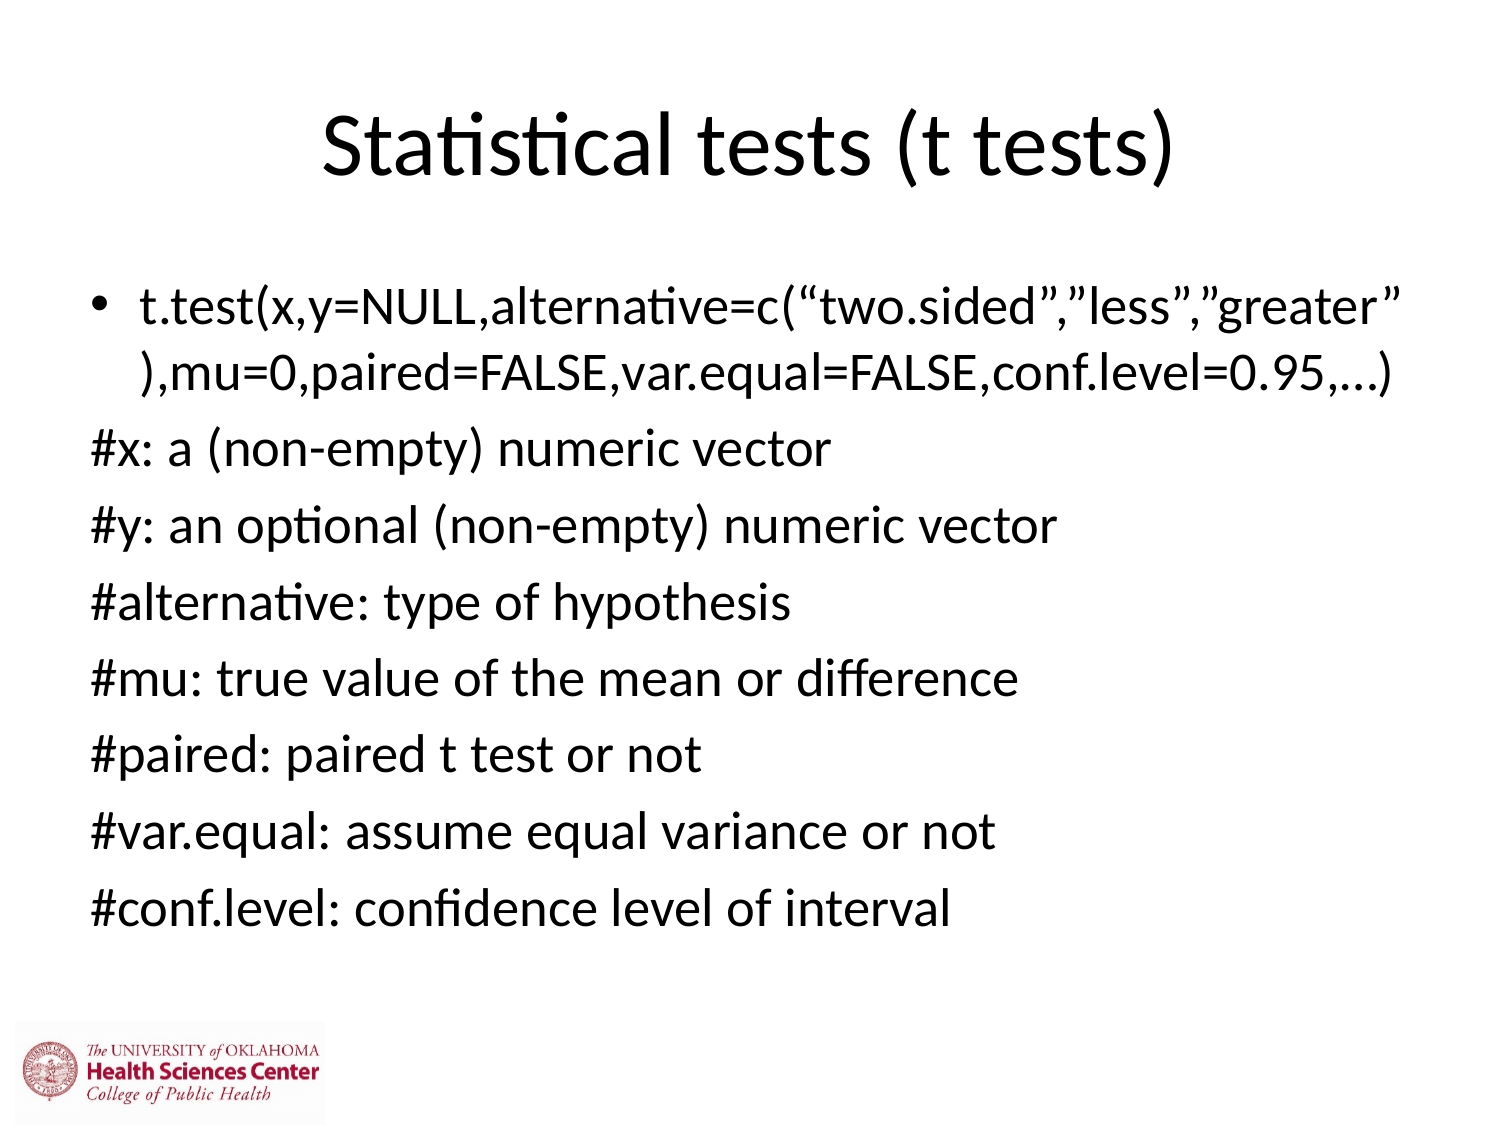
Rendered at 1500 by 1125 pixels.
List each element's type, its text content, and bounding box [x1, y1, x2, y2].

picture [15, 1022, 325, 1125]
title Statistical tests (t tests) [75, 45, 1425, 233]
list t.test(x,y=NULL,alternative=c(“two.sided”,”less”,”greater”),mu=0,paired=FALSE,var.equal=FALSE,conf.level=0.95,…) #x: a (non-empty) numeric vector #y: an optional (non-empty) numeric vector #alternative: type of hypothesis #mu: true value of the mean or difference #paired: paired t test or not #var.equal: assume equal variance or not #conf.level: confidence level of interval [75, 262, 1425, 1005]
